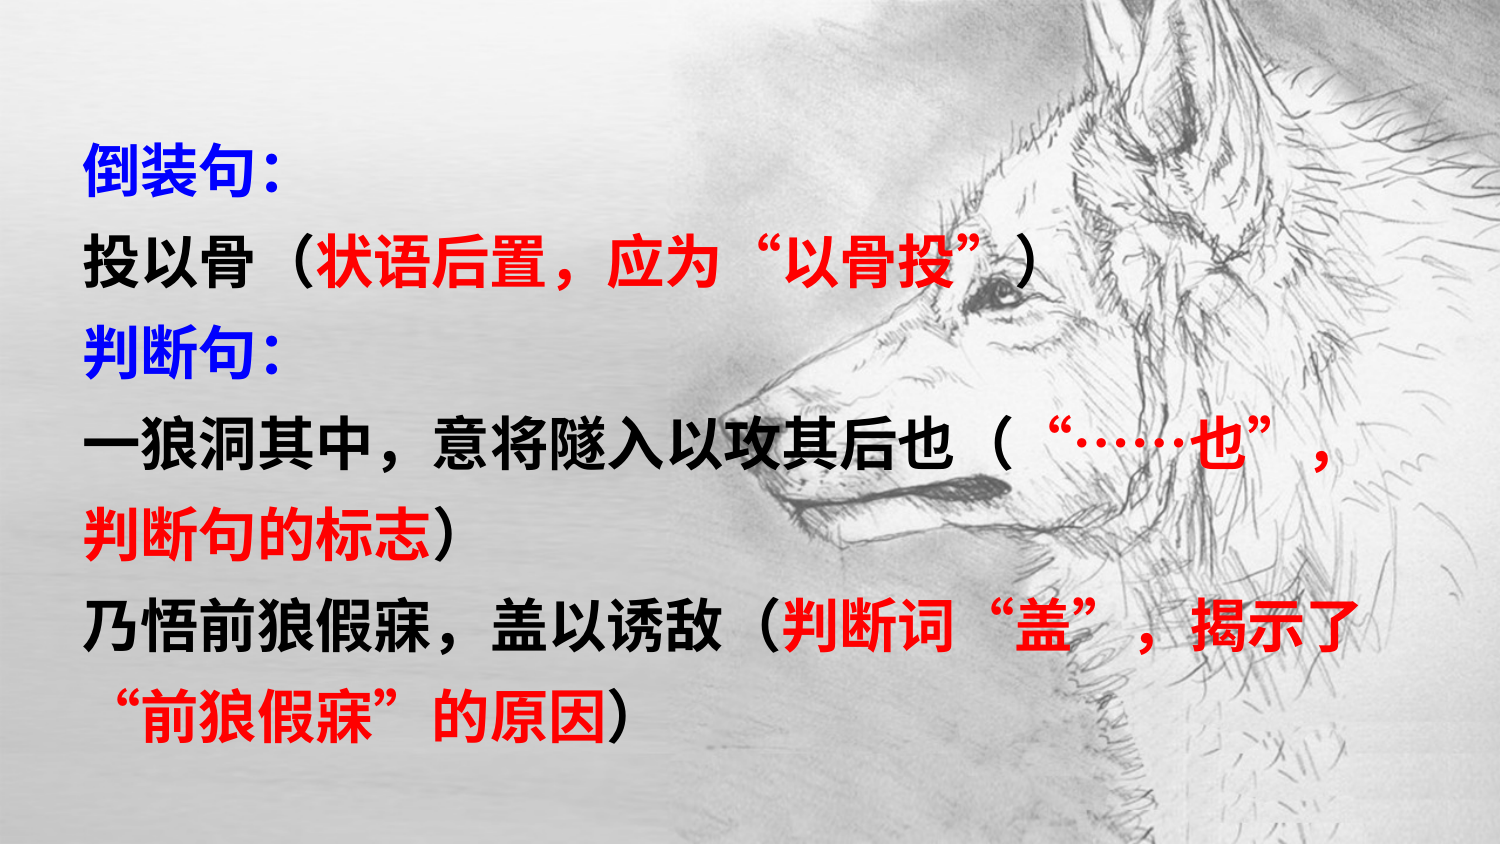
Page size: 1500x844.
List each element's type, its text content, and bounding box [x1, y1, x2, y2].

text_box 倒装句： 投以骨（状语后置，应为“以骨投”） 判断句： 一狼洞其中，意将隧入以攻其后也（“……也”，判断句的标志） 乃悟前狼假寐，盖以诱敌（判断词“盖”，揭示了“前狼假寐”的原因） [67, 106, 1398, 758]
text_box [0, 0, 1500, 844]
